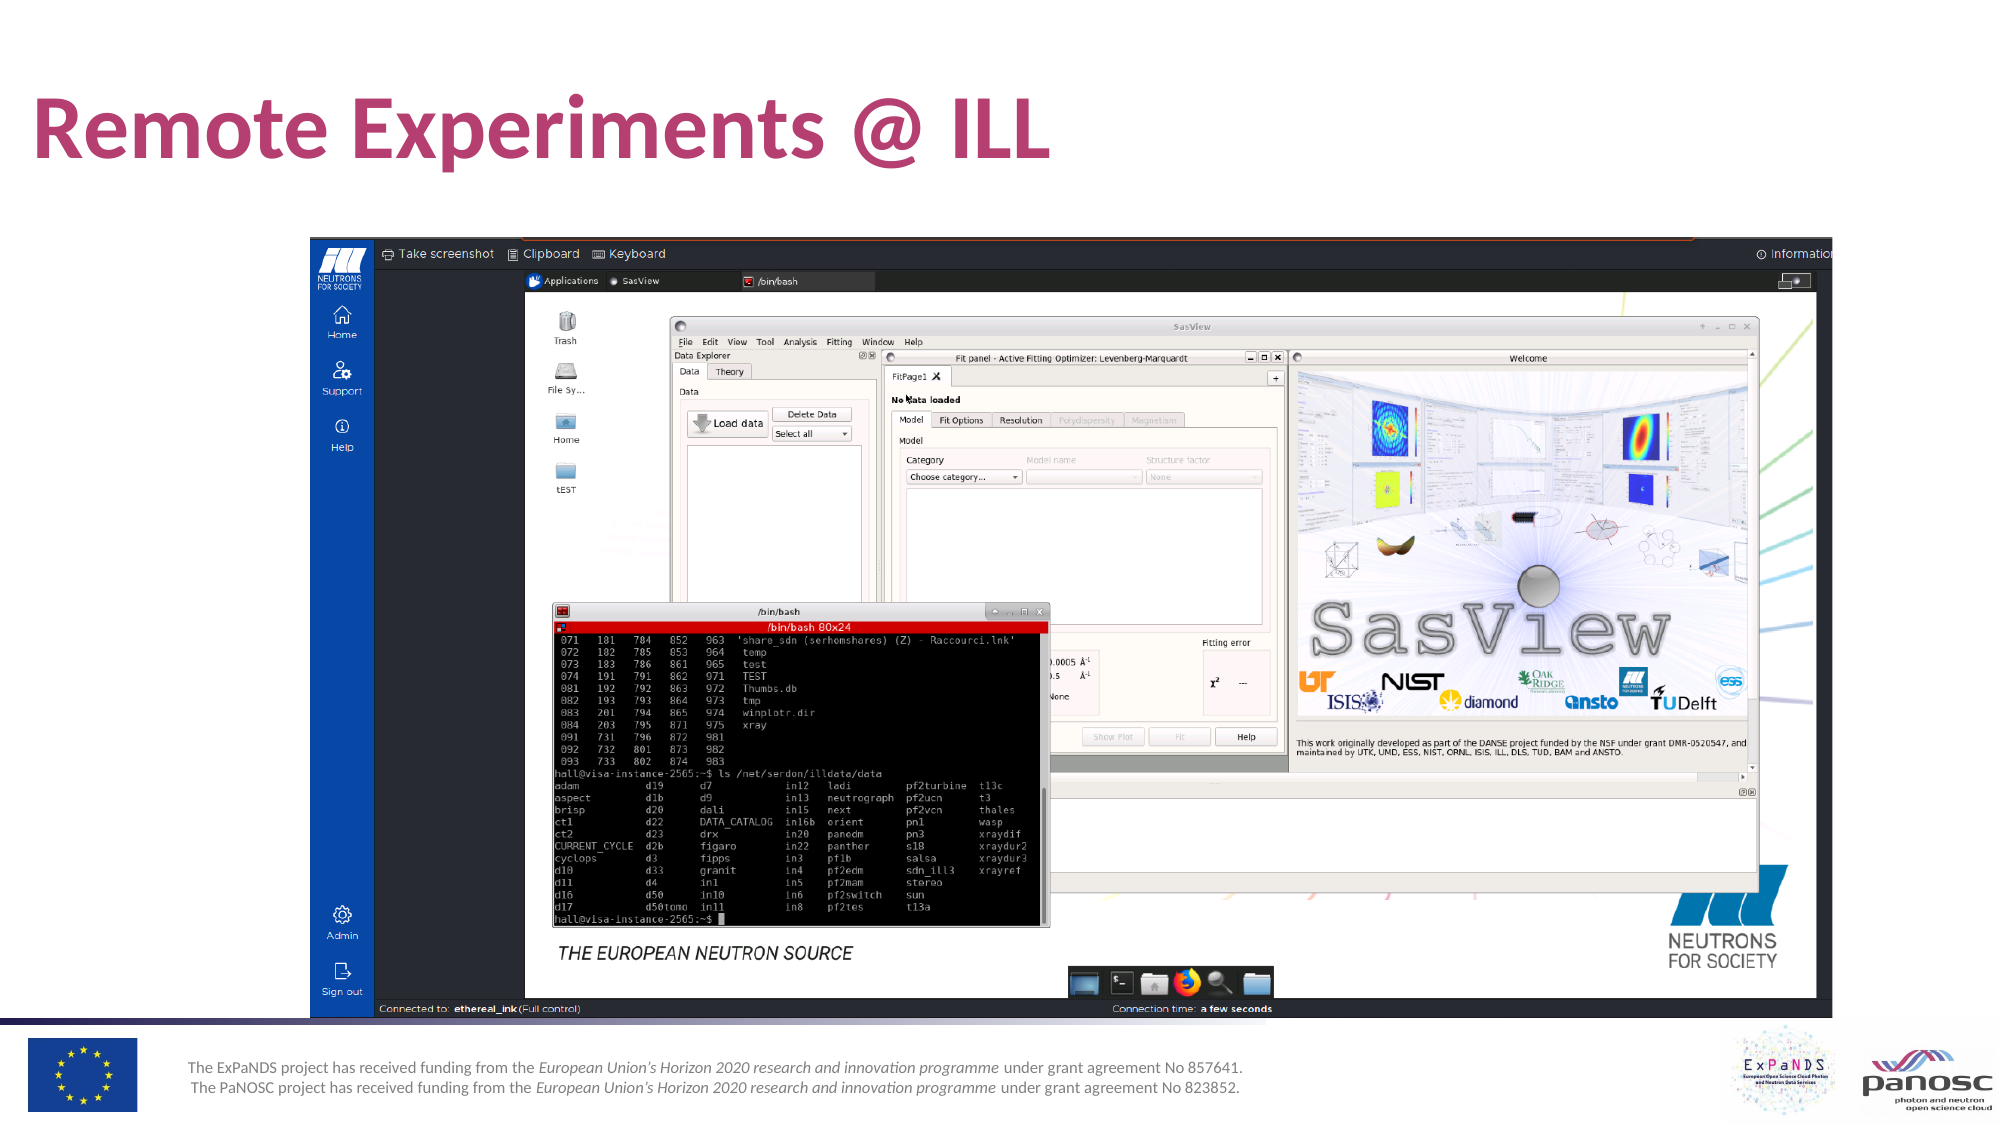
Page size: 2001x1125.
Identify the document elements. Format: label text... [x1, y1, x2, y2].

picture [309, 236, 2000, 1125]
picture [27, 1038, 138, 1112]
title Remote Experiments @ ILL [17, 19, 1743, 238]
